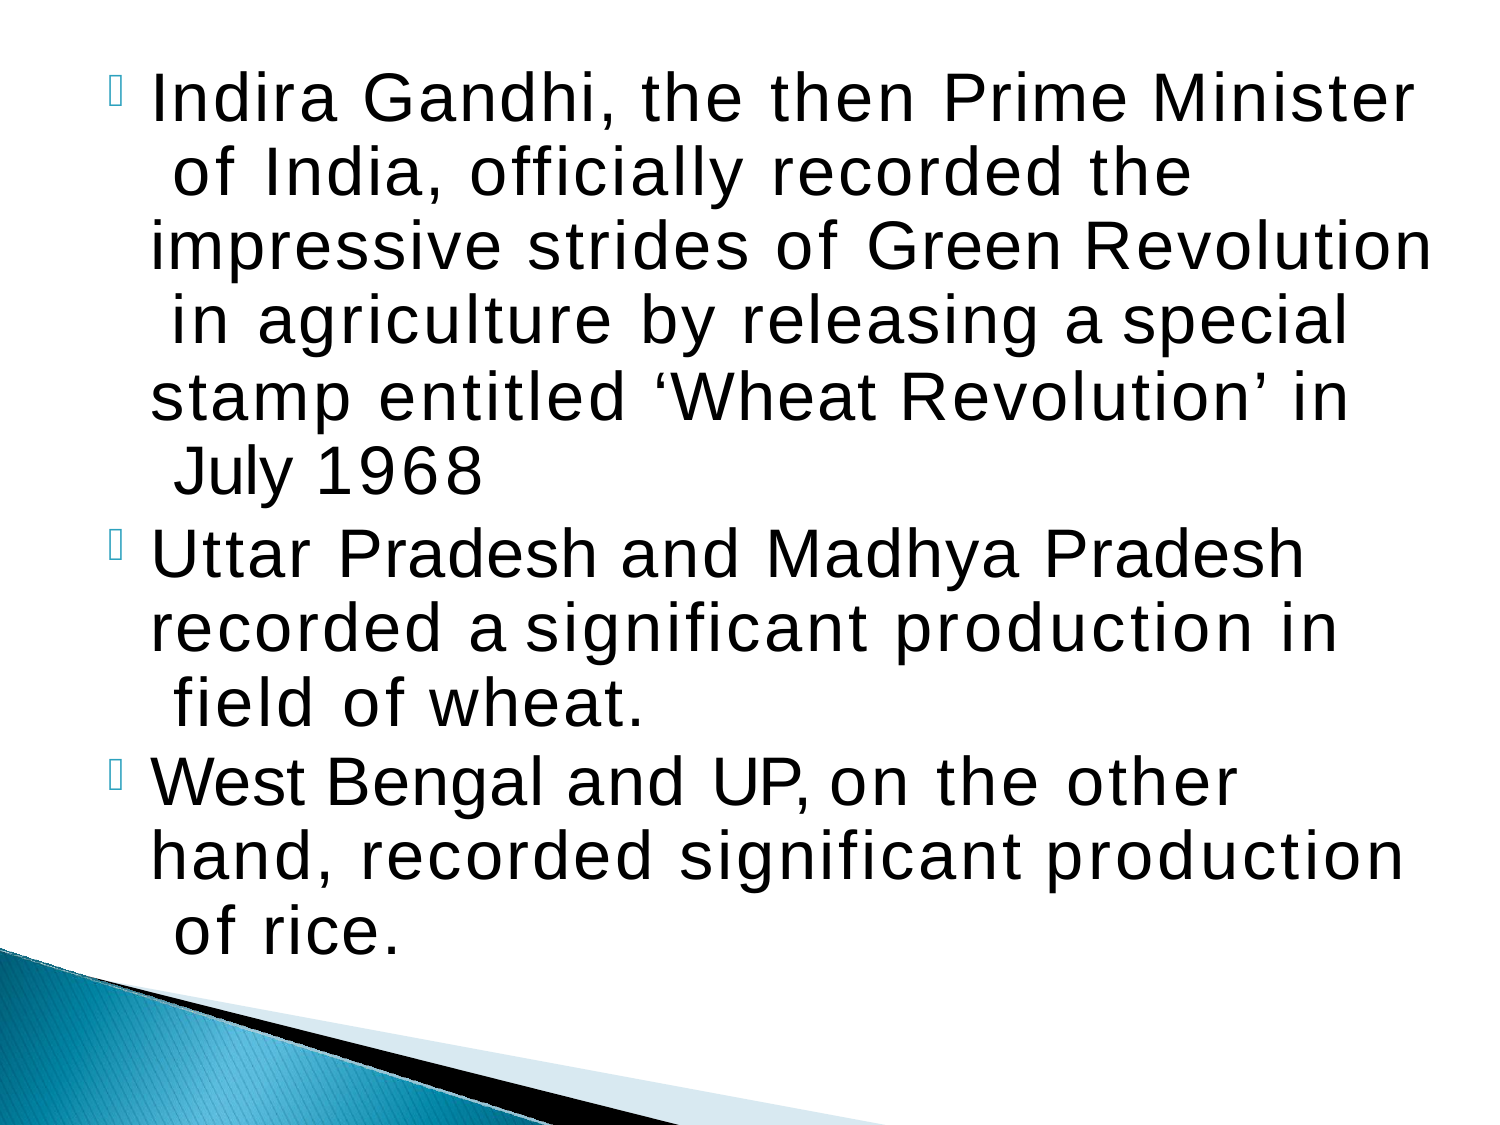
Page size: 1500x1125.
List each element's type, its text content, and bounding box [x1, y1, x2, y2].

text_box Indira Gandhi, the then Prime Minister of India, officially recorded the impressive strides of Green Revolution in agriculture by releasing a special stamp entitled ‘Wheat Revolution’ in July 1968 Uttar Pradesh and Madhya Pradesh recorded a significant production in field of wheat. West Bengal and UP, on the other hand, recorded significant production of rice. [105, 51, 1441, 970]
picture [0, 948, 558, 1125]
